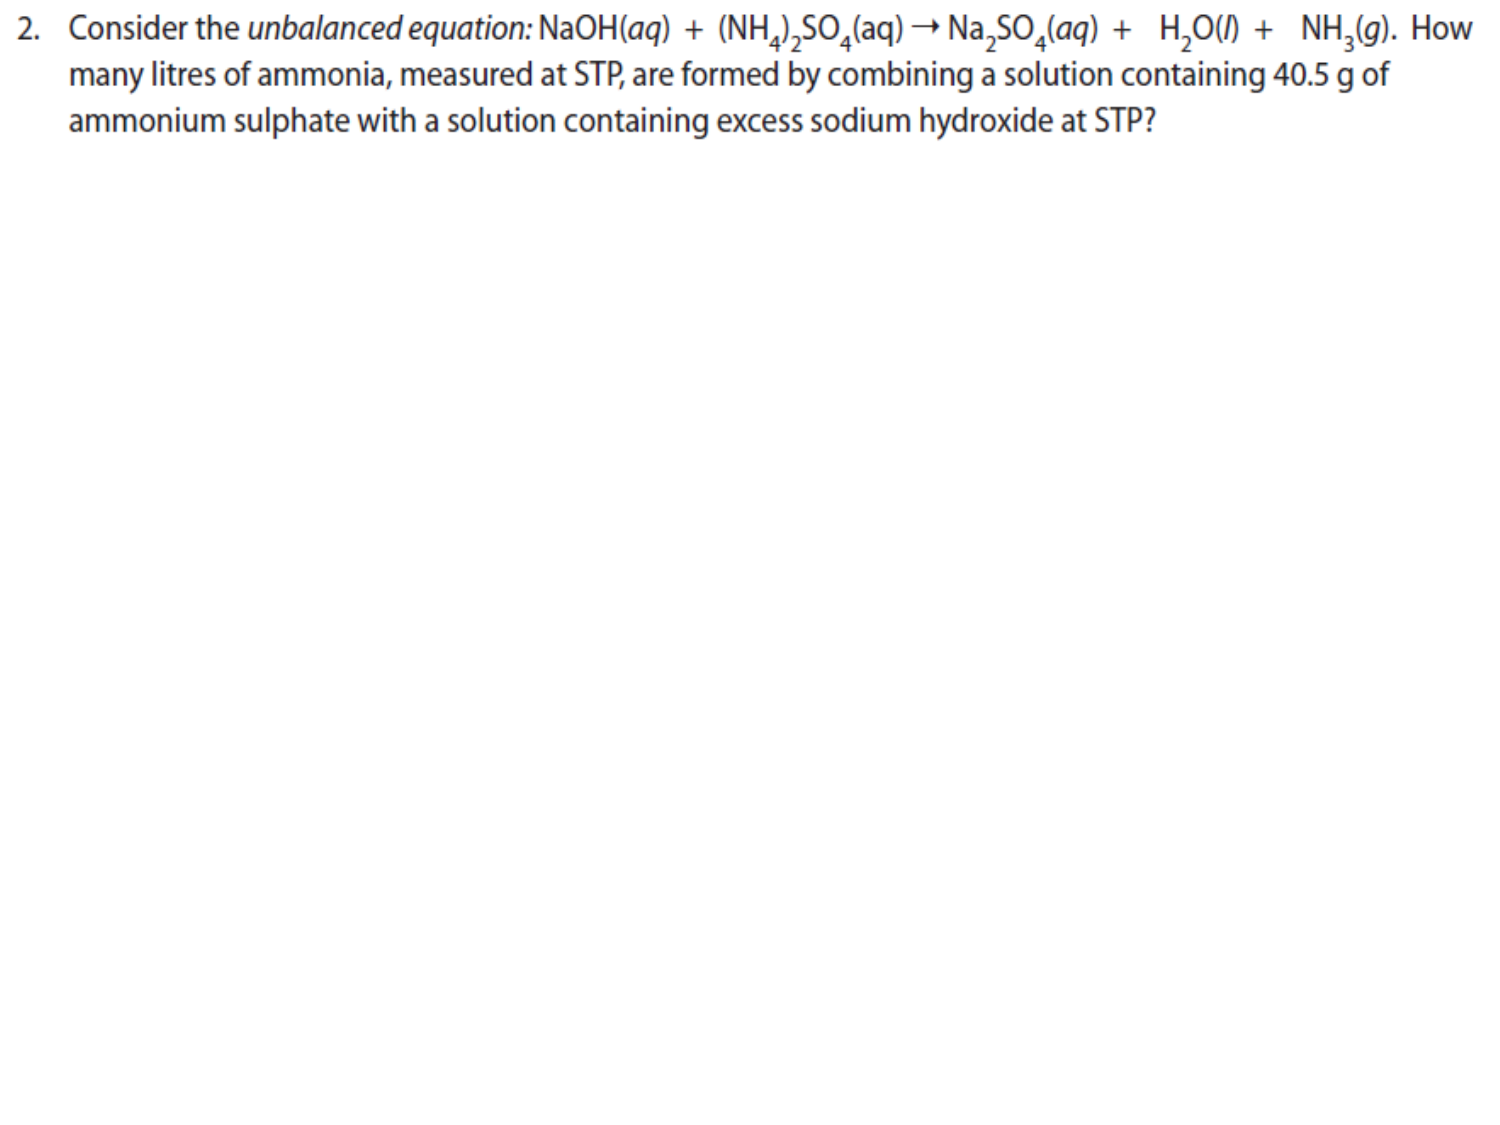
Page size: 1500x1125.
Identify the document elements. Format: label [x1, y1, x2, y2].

picture [0, 0, 1500, 151]
